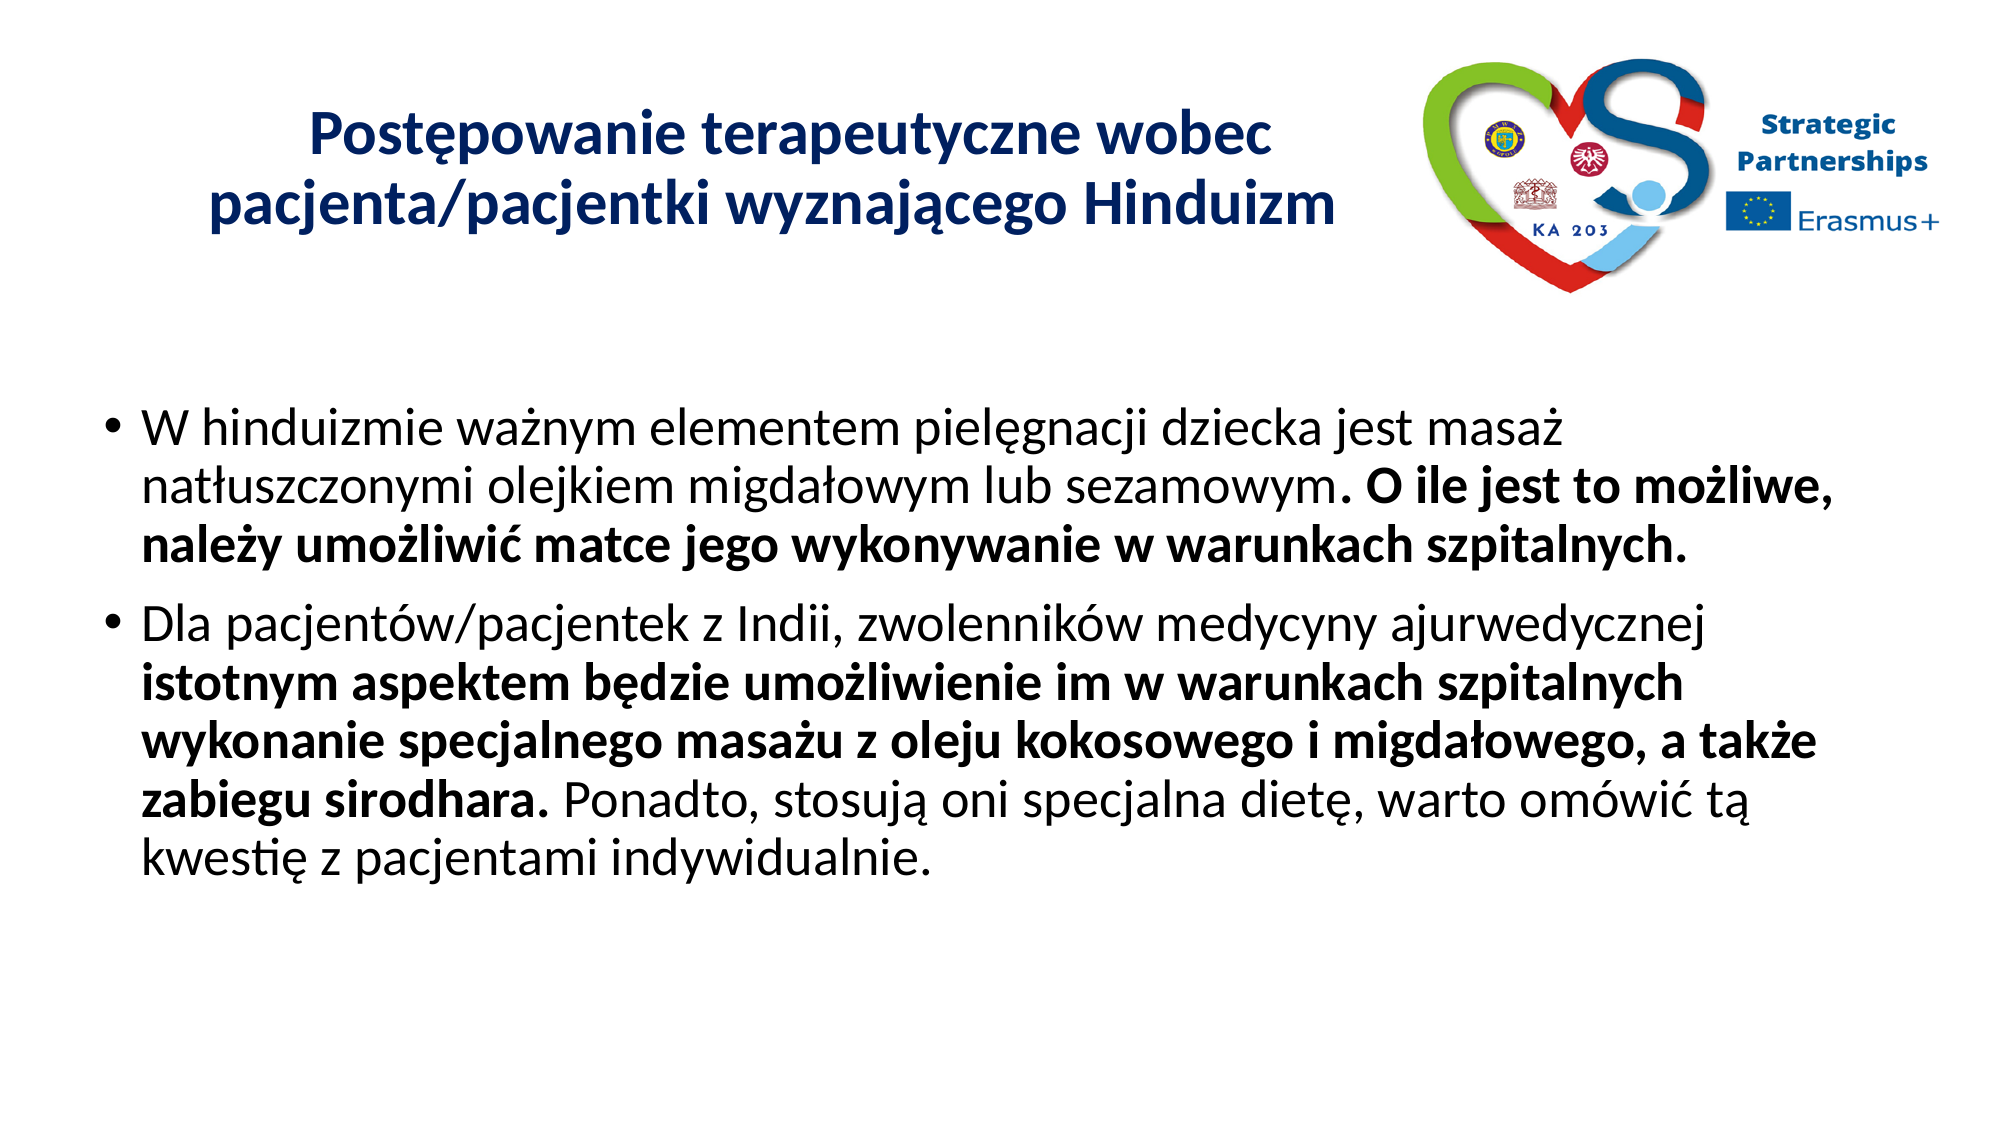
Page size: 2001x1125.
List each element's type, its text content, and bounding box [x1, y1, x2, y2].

picture [1413, 26, 1952, 321]
list W hinduizmie ważnym elementem pielęgnacji dziecka jest masaż natłuszczonymi olejkiem migdałowym lub sezamowym. O ile jest to możliwe, należy umożliwić matce jego wykonywanie w warunkach szpitalnych. Dla pacjentów/pacjentek z Indii, zwolenników medycyny ajurwedycznej istotnym aspektem będzie umożliwienie im w warunkach szpitalnych wykonanie specjalnego masażu z oleju kokosowego i migdałowego, a także zabiegu sirodhara. Ponadto, stosują oni specjalna dietę, warto omówić tą kwestię z pacjentami indywidualnie. [88, 391, 1863, 1099]
title Postępowanie terapeutyczne wobec pacjenta/pacjentki wyznającego Hinduizm [48, 59, 1413, 278]
